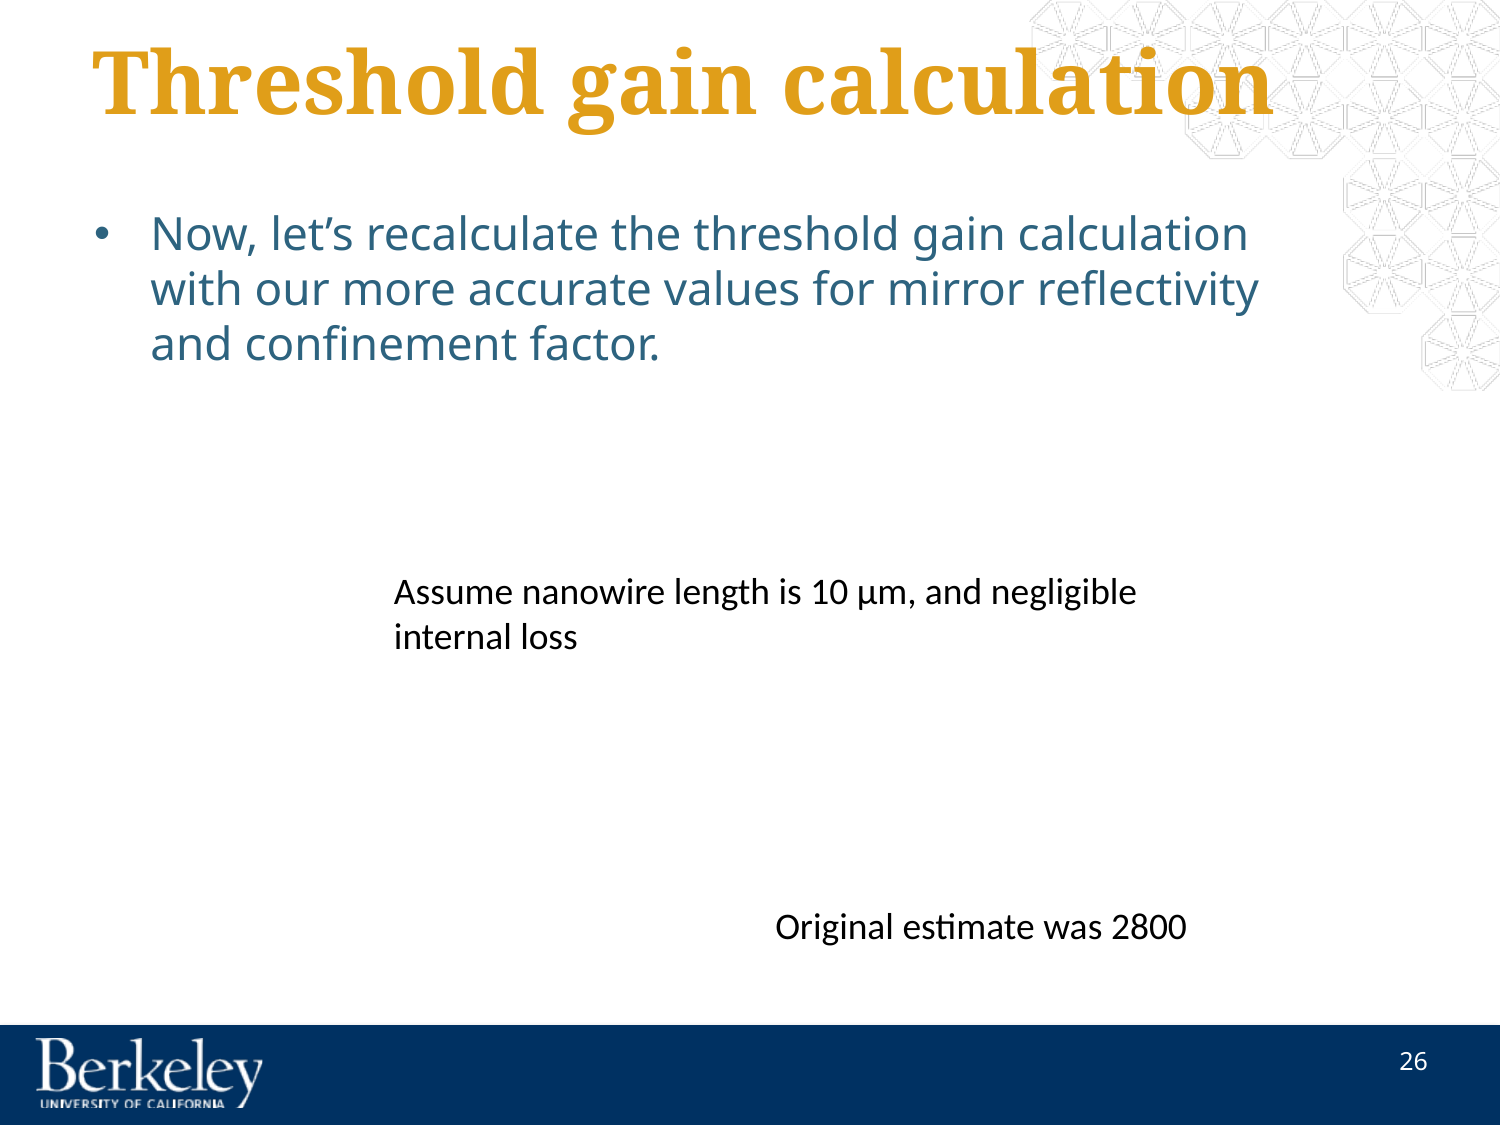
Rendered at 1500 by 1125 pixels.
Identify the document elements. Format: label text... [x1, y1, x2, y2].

title Threshold gain calculation [77, 19, 1351, 175]
list Now, let’s recalculate the threshold gain calculation with our more accurate values for mirror reflectivity and confinement factor. [79, 197, 1349, 956]
text_box Assume nanowire length is 10 µm, and negligible internal loss [379, 559, 1154, 665]
